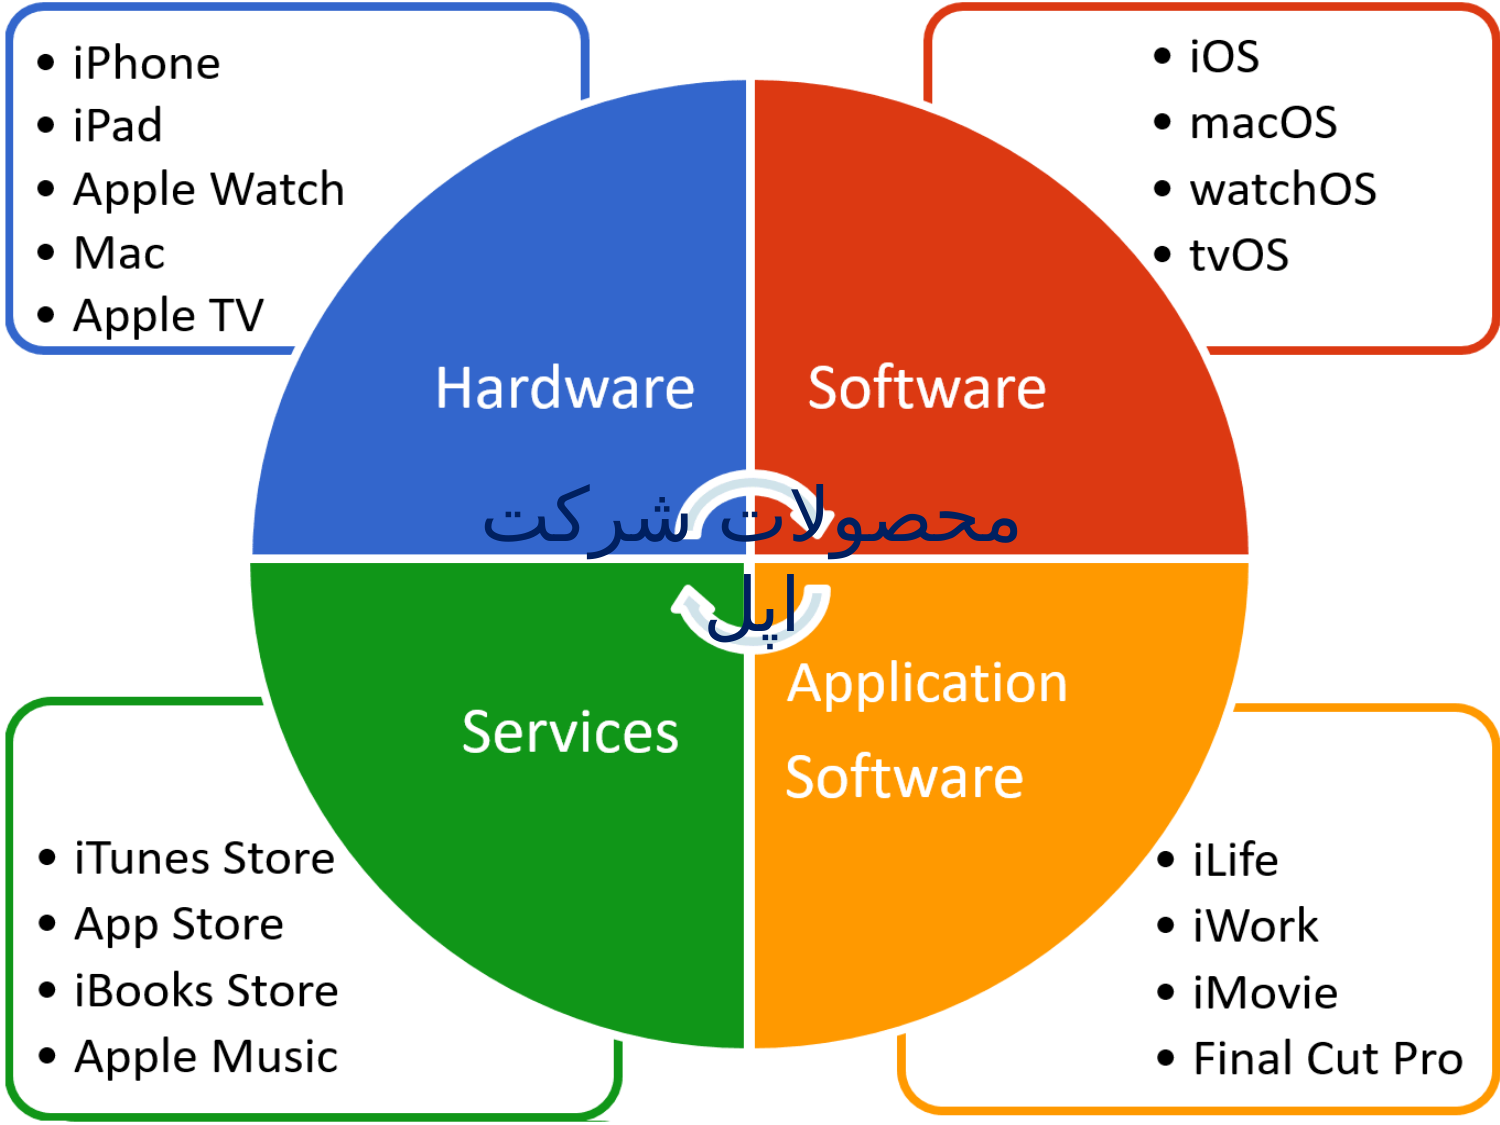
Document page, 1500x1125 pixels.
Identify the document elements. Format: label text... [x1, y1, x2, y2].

picture [0, 0, 1500, 1125]
title محصولات شرکت اپل [449, 487, 1056, 625]
